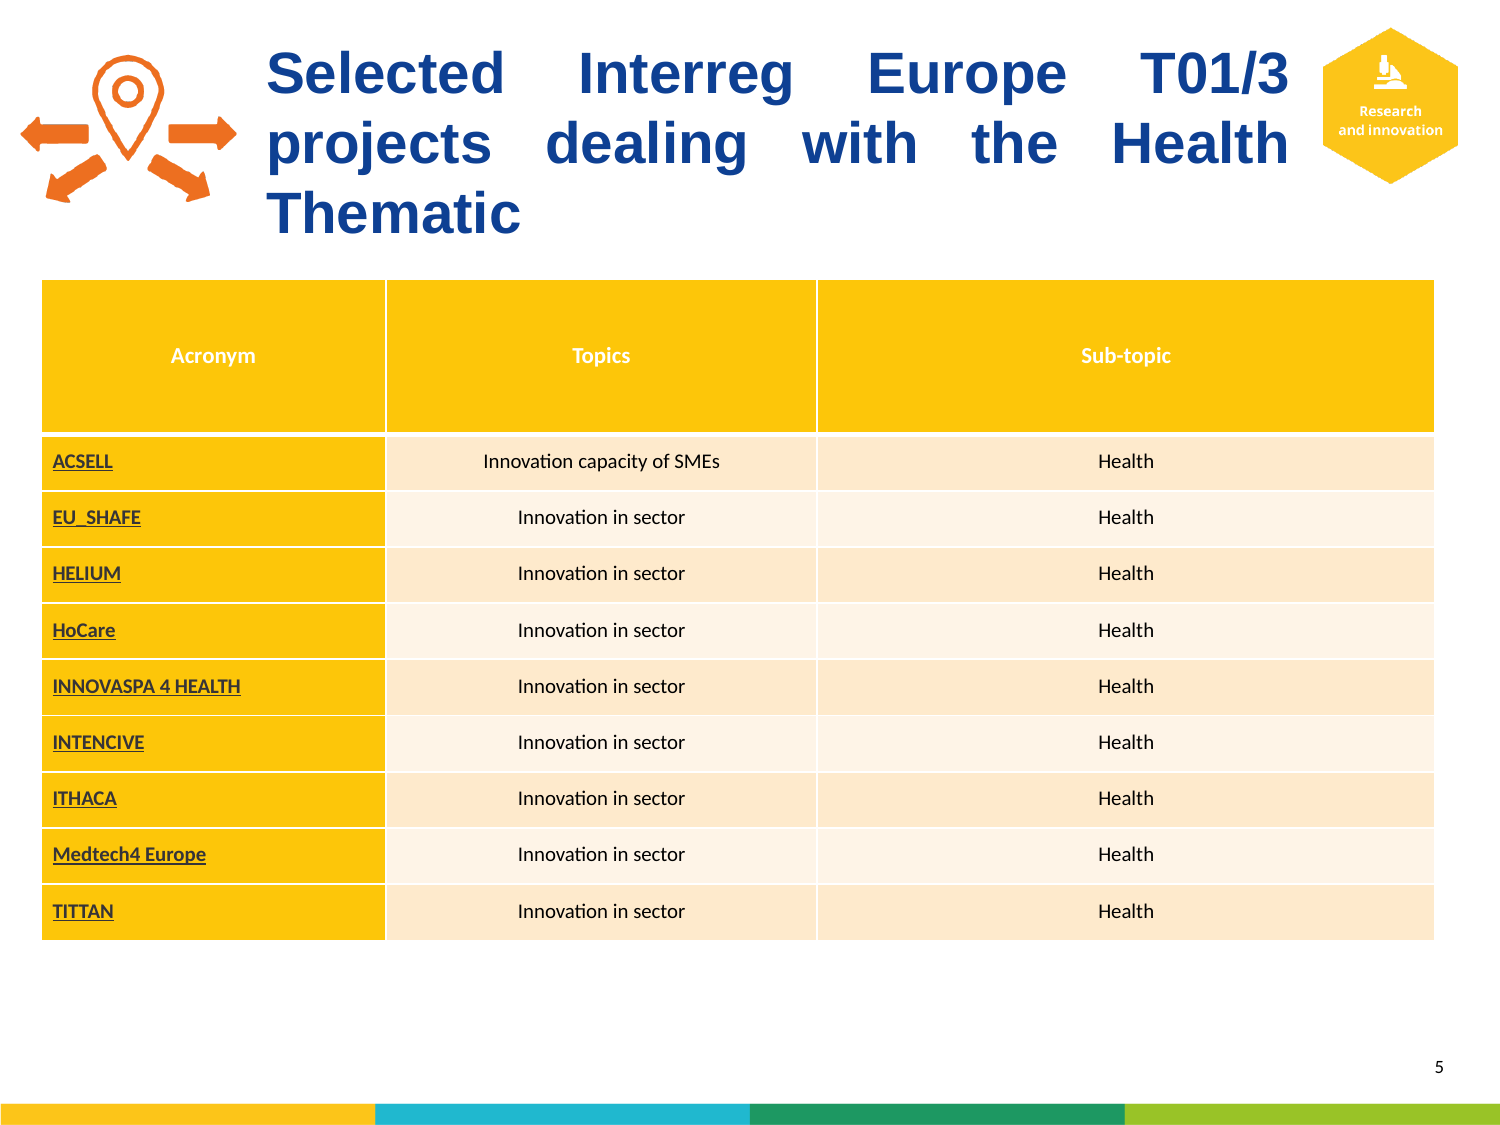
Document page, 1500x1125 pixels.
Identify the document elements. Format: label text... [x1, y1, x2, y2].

table_cell INTENCIVE [42, 716, 385, 771]
table_cell Innovation in sector [387, 604, 816, 658]
table_cell Health [818, 548, 1434, 602]
table_cell TITTAN [42, 885, 385, 940]
table_cell Health [818, 604, 1434, 658]
table_cell Health [818, 492, 1434, 546]
table_cell Health [818, 773, 1434, 827]
table_cell HoCare [42, 604, 385, 658]
table_cell ITHACA [42, 773, 385, 827]
picture [0, 1103, 1500, 1125]
table_cell HELIUM [42, 548, 385, 602]
table_cell Innovation in sector [387, 716, 816, 771]
table_cell Medtech4 Europe [42, 829, 385, 883]
table_header Sub-topic [818, 280, 1434, 432]
table_cell Health [818, 716, 1434, 771]
table_cell ACSELL [42, 437, 385, 490]
table_cell INNOVASPA 4 HEALTH [42, 660, 385, 715]
table_cell Innovation in sector [387, 548, 816, 602]
table_header Acronym [42, 280, 385, 432]
table_cell Innovation in sector [387, 885, 816, 940]
table_cell EU_SHAFE [42, 492, 385, 546]
table_cell Health [818, 829, 1434, 883]
picture [1322, 27, 1458, 184]
table_cell Health [818, 885, 1434, 940]
table_cell Innovation in sector [387, 660, 816, 715]
table_cell Health [818, 437, 1434, 490]
picture [20, 54, 237, 203]
table_cell Health [818, 660, 1434, 715]
table_header Topics [387, 280, 816, 432]
table_cell Innovation in sector [387, 773, 816, 827]
table_cell Innovation in sector [387, 492, 816, 546]
table_cell Innovation capacity of SMEs [387, 437, 816, 490]
title Selected Interreg Europe T01/3 projects dealing with the Health Thematic [251, 27, 1306, 158]
table_cell Innovation in sector [387, 829, 816, 883]
